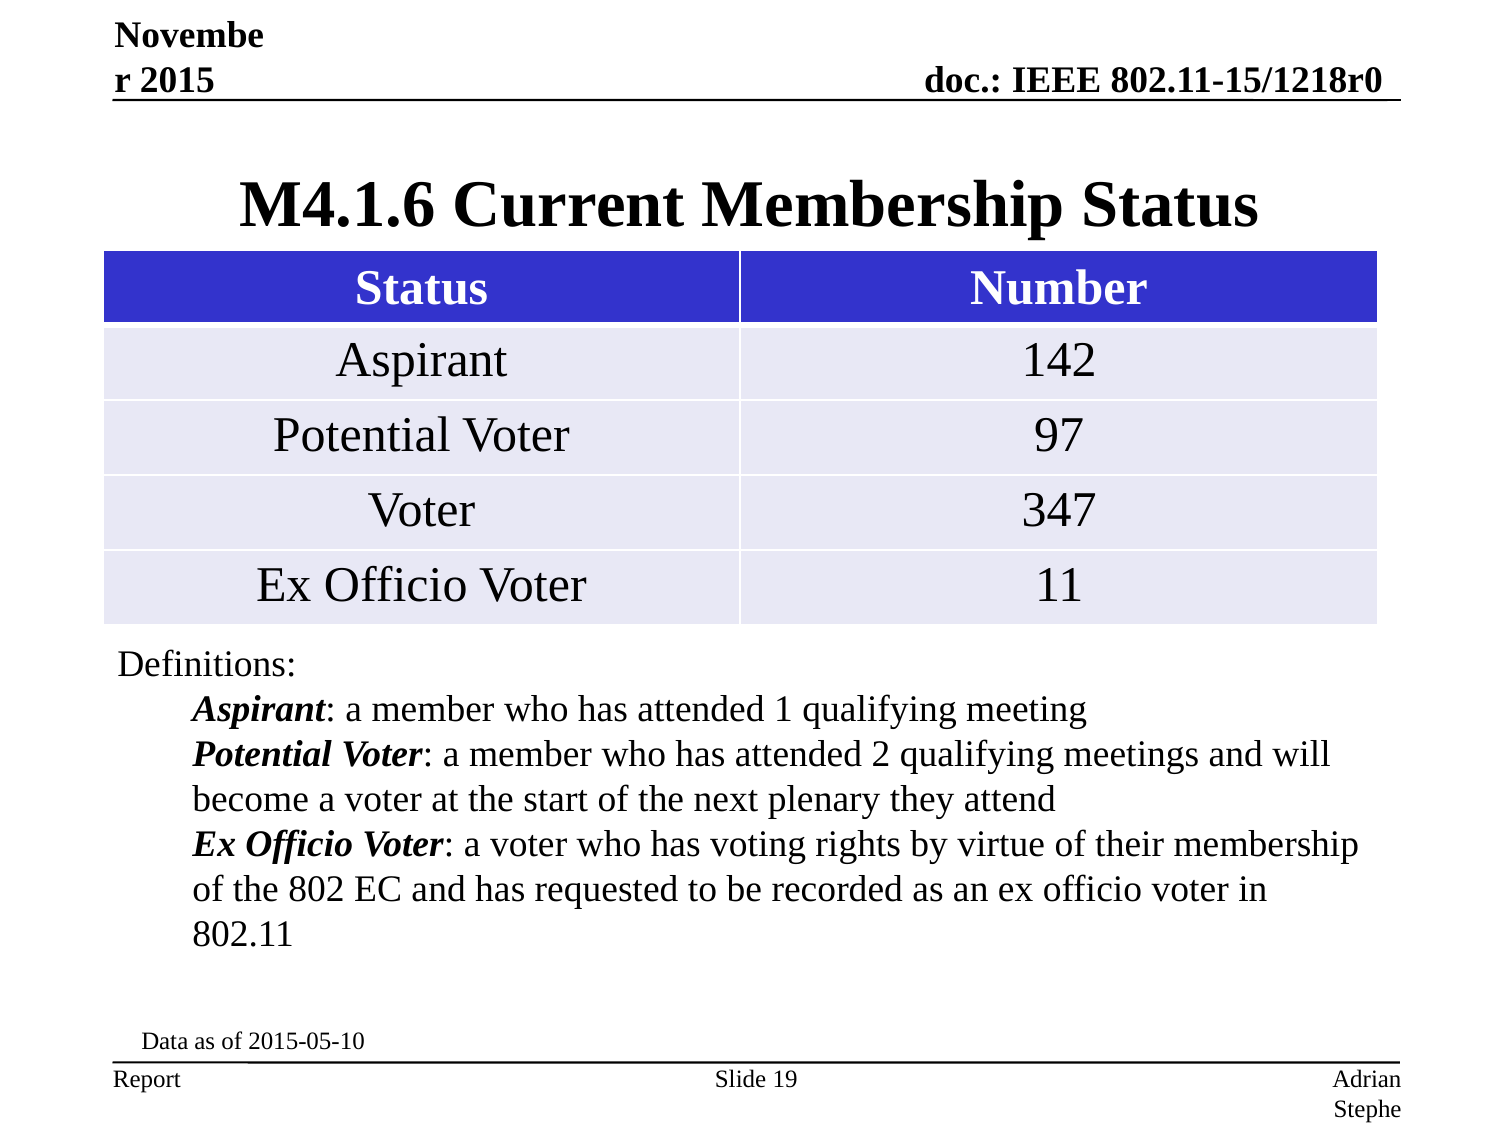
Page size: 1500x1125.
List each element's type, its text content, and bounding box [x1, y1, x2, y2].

footer Adrian Stephens, Intel Corporation [1324, 1062, 1402, 1093]
table_cell Aspirant [104, 328, 739, 399]
table_cell 142 [741, 328, 1377, 399]
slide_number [114, 54, 272, 101]
table_cell Voter [104, 476, 739, 549]
slide_number Slide 19 [712, 1061, 800, 1093]
table_cell Potential Voter [104, 401, 739, 474]
text_box Definitions: Aspirant: a member who has attended 1 qualifying meeting Potential Voter: a member who has attended 2 qualifying meetings and will become a voter at the start of the next plenary they attend Ex Officio Voter: a voter who has voting rights by virtue of their membership of the 802 EC and has requested to be recorded as an ex officio voter in 802.11 [102, 631, 1378, 962]
table_cell 97 [741, 401, 1377, 474]
table_cell 347 [741, 476, 1377, 549]
title M4.1.6 Current Membership Status [112, 112, 1388, 288]
table_cell 11 [741, 551, 1377, 624]
text_box Data as of 2015-05-10 [126, 1016, 1402, 1062]
table_header Number [741, 251, 1377, 322]
table_cell Ex Officio Voter [104, 551, 739, 624]
table_header Status [104, 251, 739, 322]
